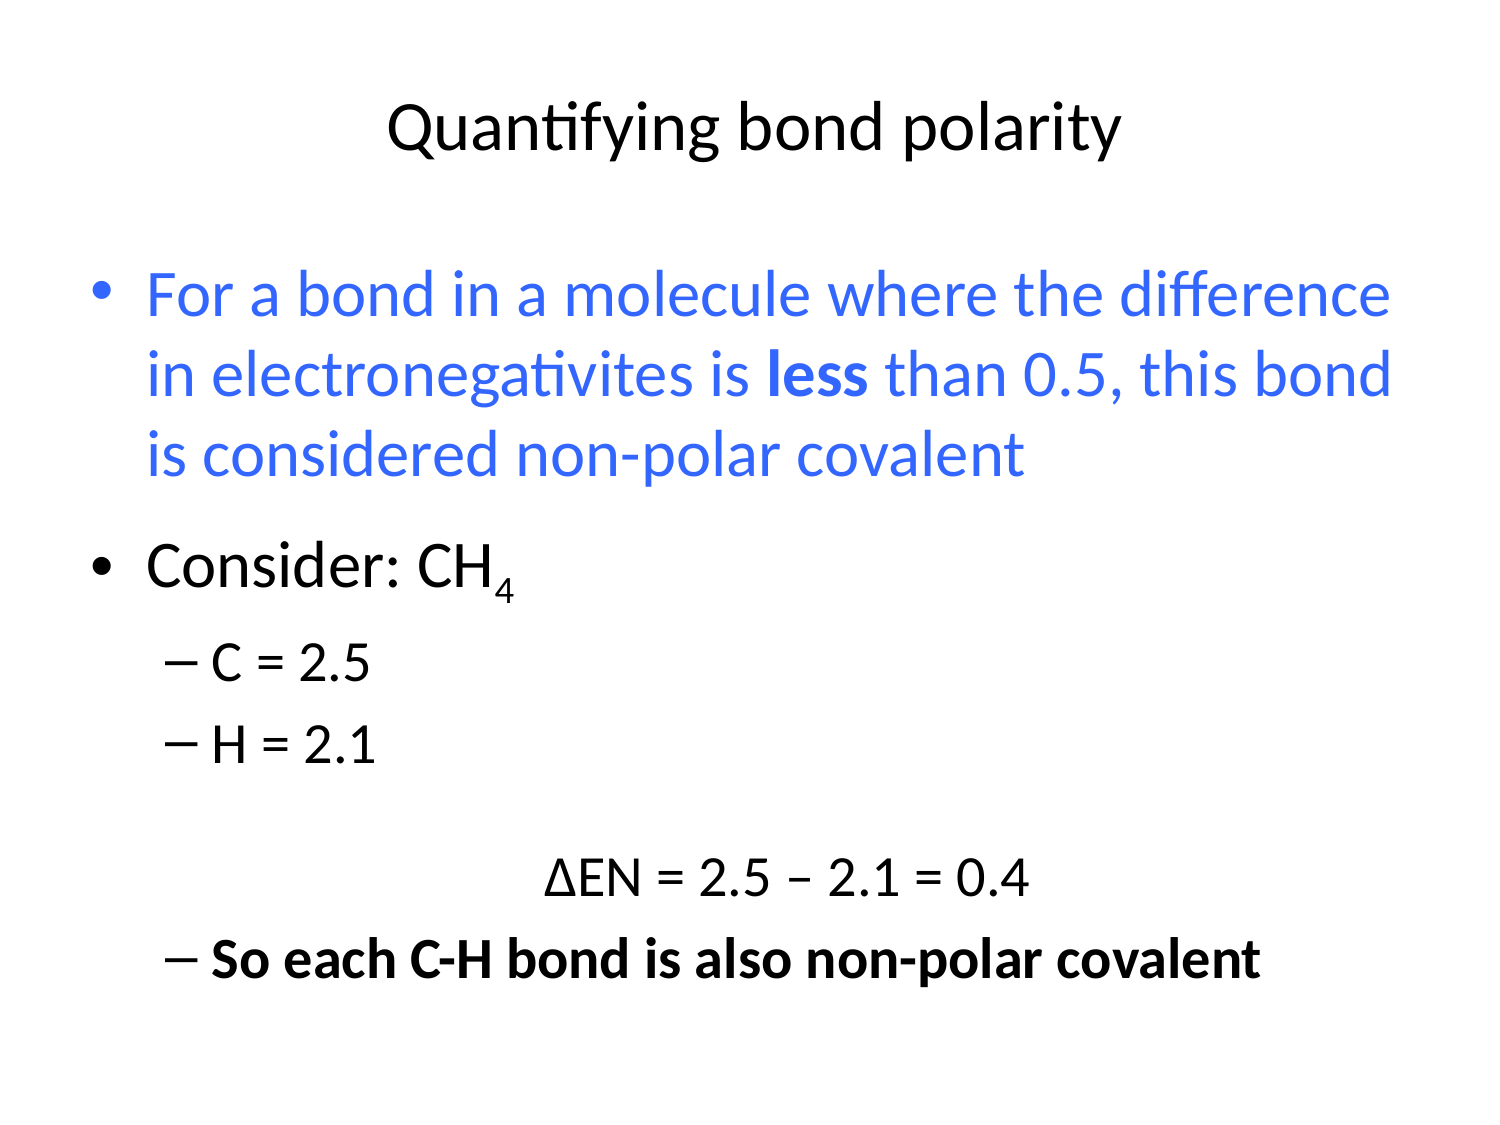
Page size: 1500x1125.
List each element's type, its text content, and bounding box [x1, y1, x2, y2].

title Quantifying bond polarity [64, 45, 1446, 200]
list For a bond in a molecule where the difference in electronegativites is less than 0.5, this bond is considered non-polar covalent Consider: CH4 C = 2.5 H = 2.1 ΔEN = 2.5 – 2.1 = 0.4 So each C-H bond is also non-polar covalent [75, 242, 1425, 1073]
